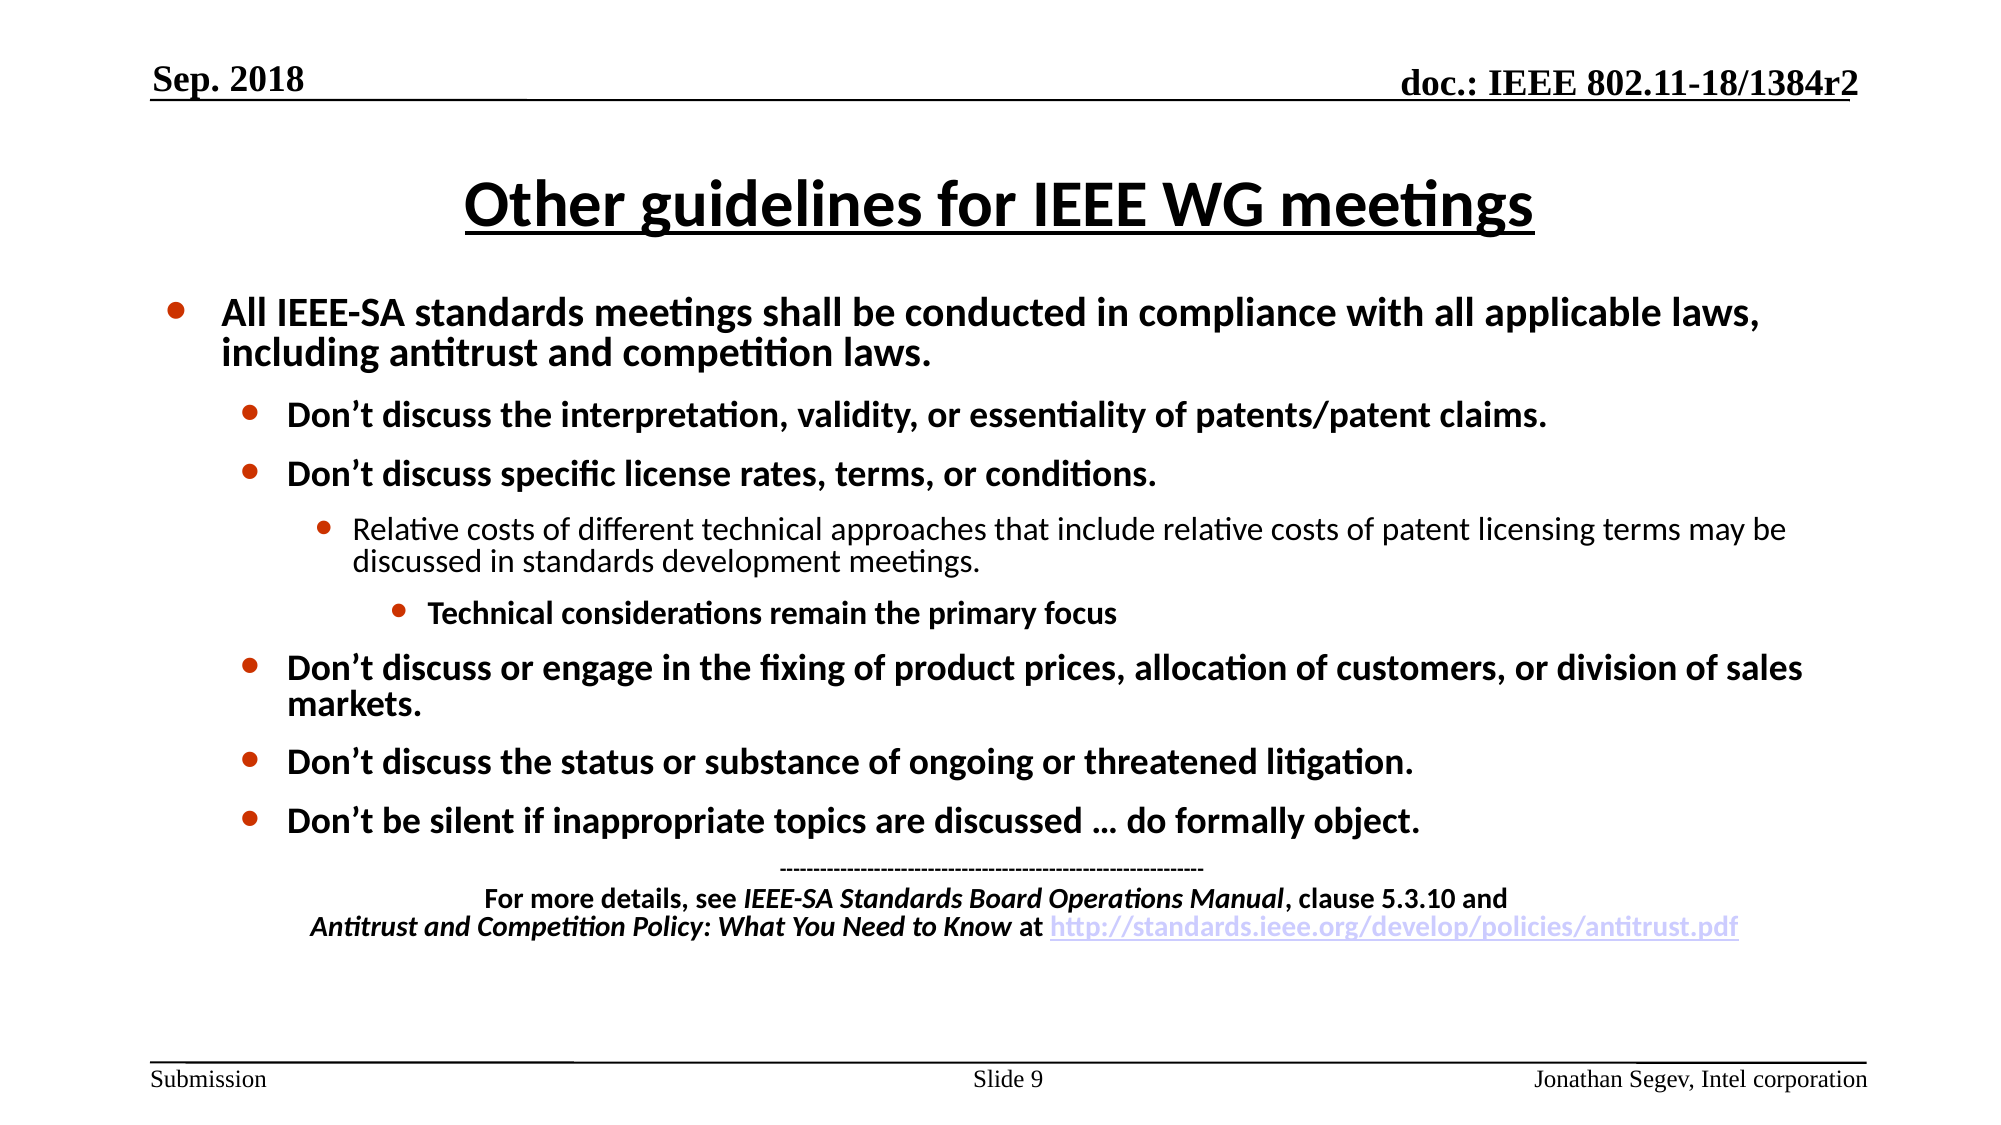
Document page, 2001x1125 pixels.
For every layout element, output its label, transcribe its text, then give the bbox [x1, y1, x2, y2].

footer Jonathan Segev, Intel corporation [1171, 1061, 1869, 1093]
slide_number Slide 9 [950, 1061, 1067, 1123]
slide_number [152, 54, 563, 100]
list All IEEE-SA standards meetings shall be conducted in compliance with all applicable laws, including antitrust and competition laws. Don’t discuss the interpretation, validity, or essentiality of patents/patent claims. Don’t discuss specific license rates, terms, or conditions. Relative costs of different technical approaches that include relative costs of patent licensing terms may be discussed in standards development meetings. Technical considerations remain the primary focus Don’t discuss or engage in the fixing of product prices, allocation of customers, or division of sales markets. Don’t discuss the status or substance of ongoing or threatened litigation. Don’t be silent if inappropriate topics are discussed … do formally object. --------------------------------------------------------------- For more details, see IEEE-SA Standards Board Operations Manual, clause 5.3.10 and Antitrust and Competition Policy: What You Need to Know at http://standards.ieee.org/develop/policies/antitrust.pdf [149, 286, 1850, 1000]
title Other guidelines for IEEE WG meetings [149, 112, 1850, 286]
